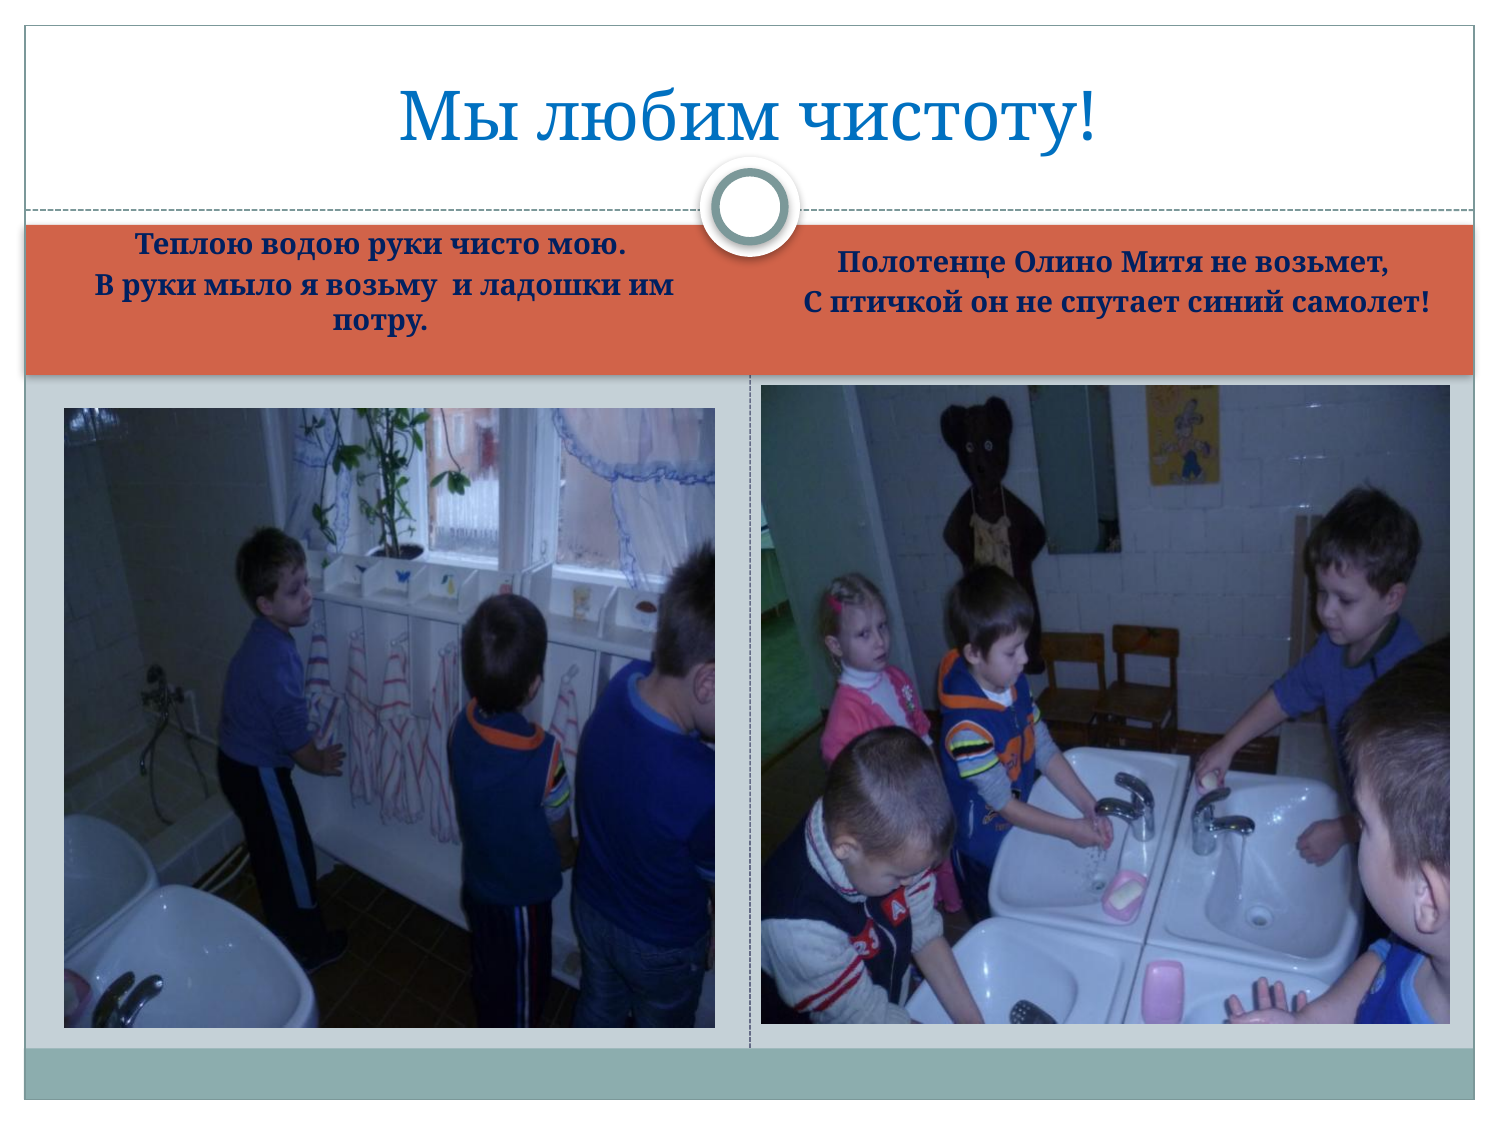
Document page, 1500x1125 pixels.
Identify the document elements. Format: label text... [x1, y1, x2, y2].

title Мы любим чистоту! [49, 37, 1450, 162]
picture [64, 408, 715, 1028]
list Полотенце Олино Митя не возьмет, С птичкой он не спутает синий самолет! [785, 219, 1450, 371]
list Теплою водою руки чисто мою. В руки мыло я возьму и ладошки им потру. [48, 219, 714, 371]
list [761, 385, 1451, 1024]
